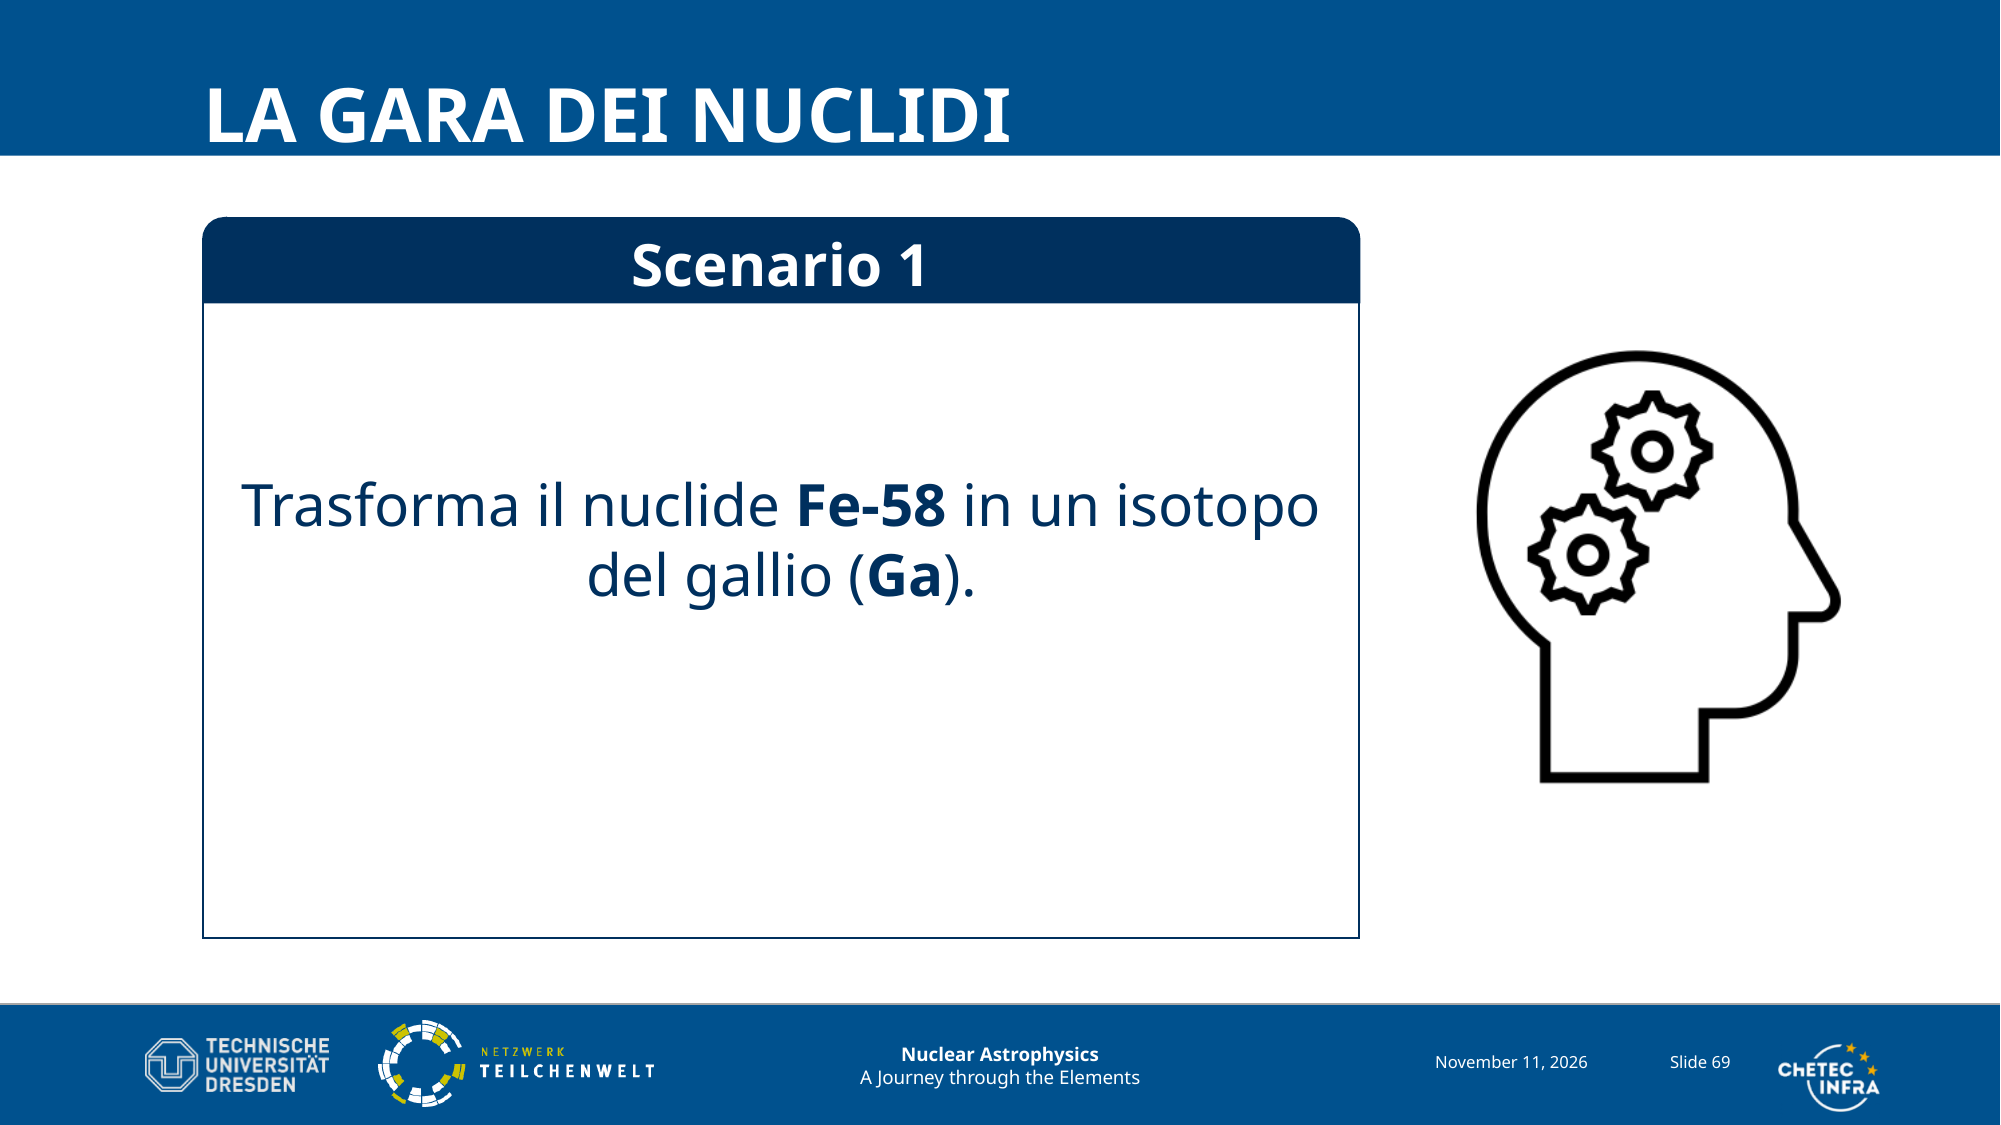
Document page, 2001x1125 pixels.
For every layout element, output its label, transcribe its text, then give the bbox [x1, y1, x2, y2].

picture [1402, 321, 1916, 835]
picture [378, 1020, 654, 1107]
picture [1778, 1033, 1880, 1121]
title La Gara dei Nuclidi [203, 56, 1880, 169]
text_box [203, 218, 1360, 939]
